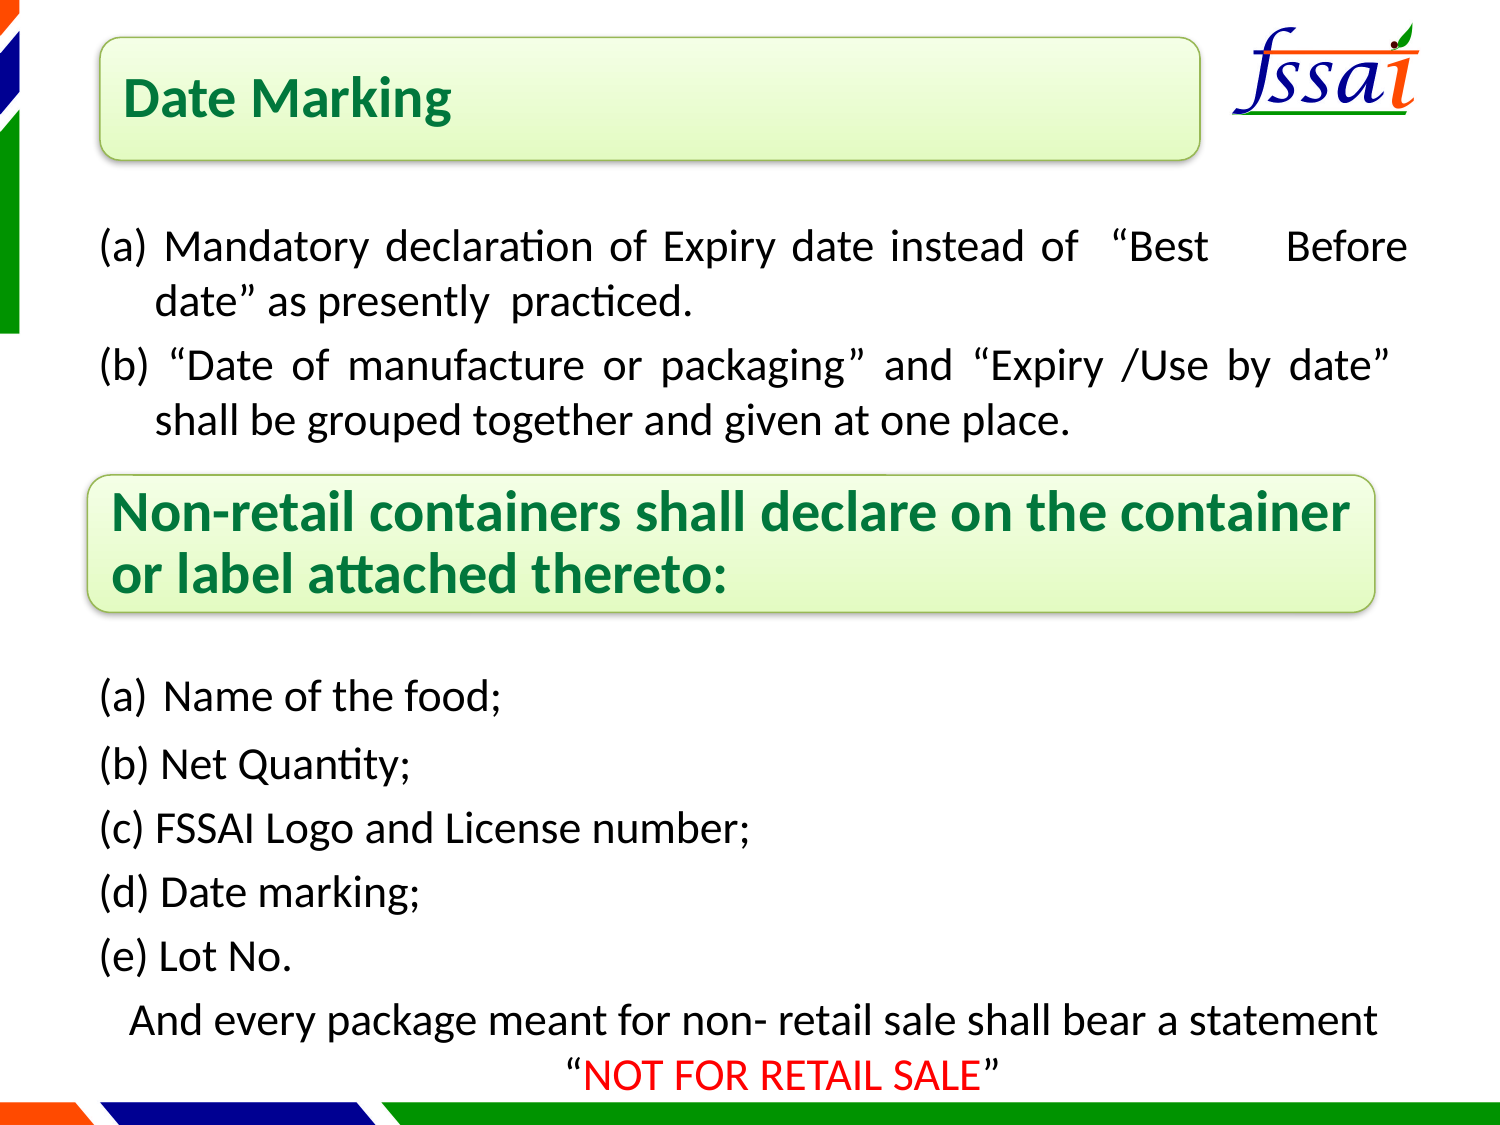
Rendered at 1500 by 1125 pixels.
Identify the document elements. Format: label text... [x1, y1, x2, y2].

list (a) Mandatory declaration of Expiry date instead of “Best Before date” as presently practiced. (b) “Date of manufacture or packaging” and “Expiry /Use by date” shall be grouped together and given at one place. (a) Name of the food; (b) Net Quantity; (c) FSSAI Logo and License number; (d) Date marking; (e) Lot No. And every package meant for non- retail sale shall bear a statement “NOT FOR RETAIL SALE” [83, 207, 1425, 1125]
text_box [87, 474, 1376, 613]
picture [0, 0, 1500, 1125]
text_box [99, 37, 1201, 163]
